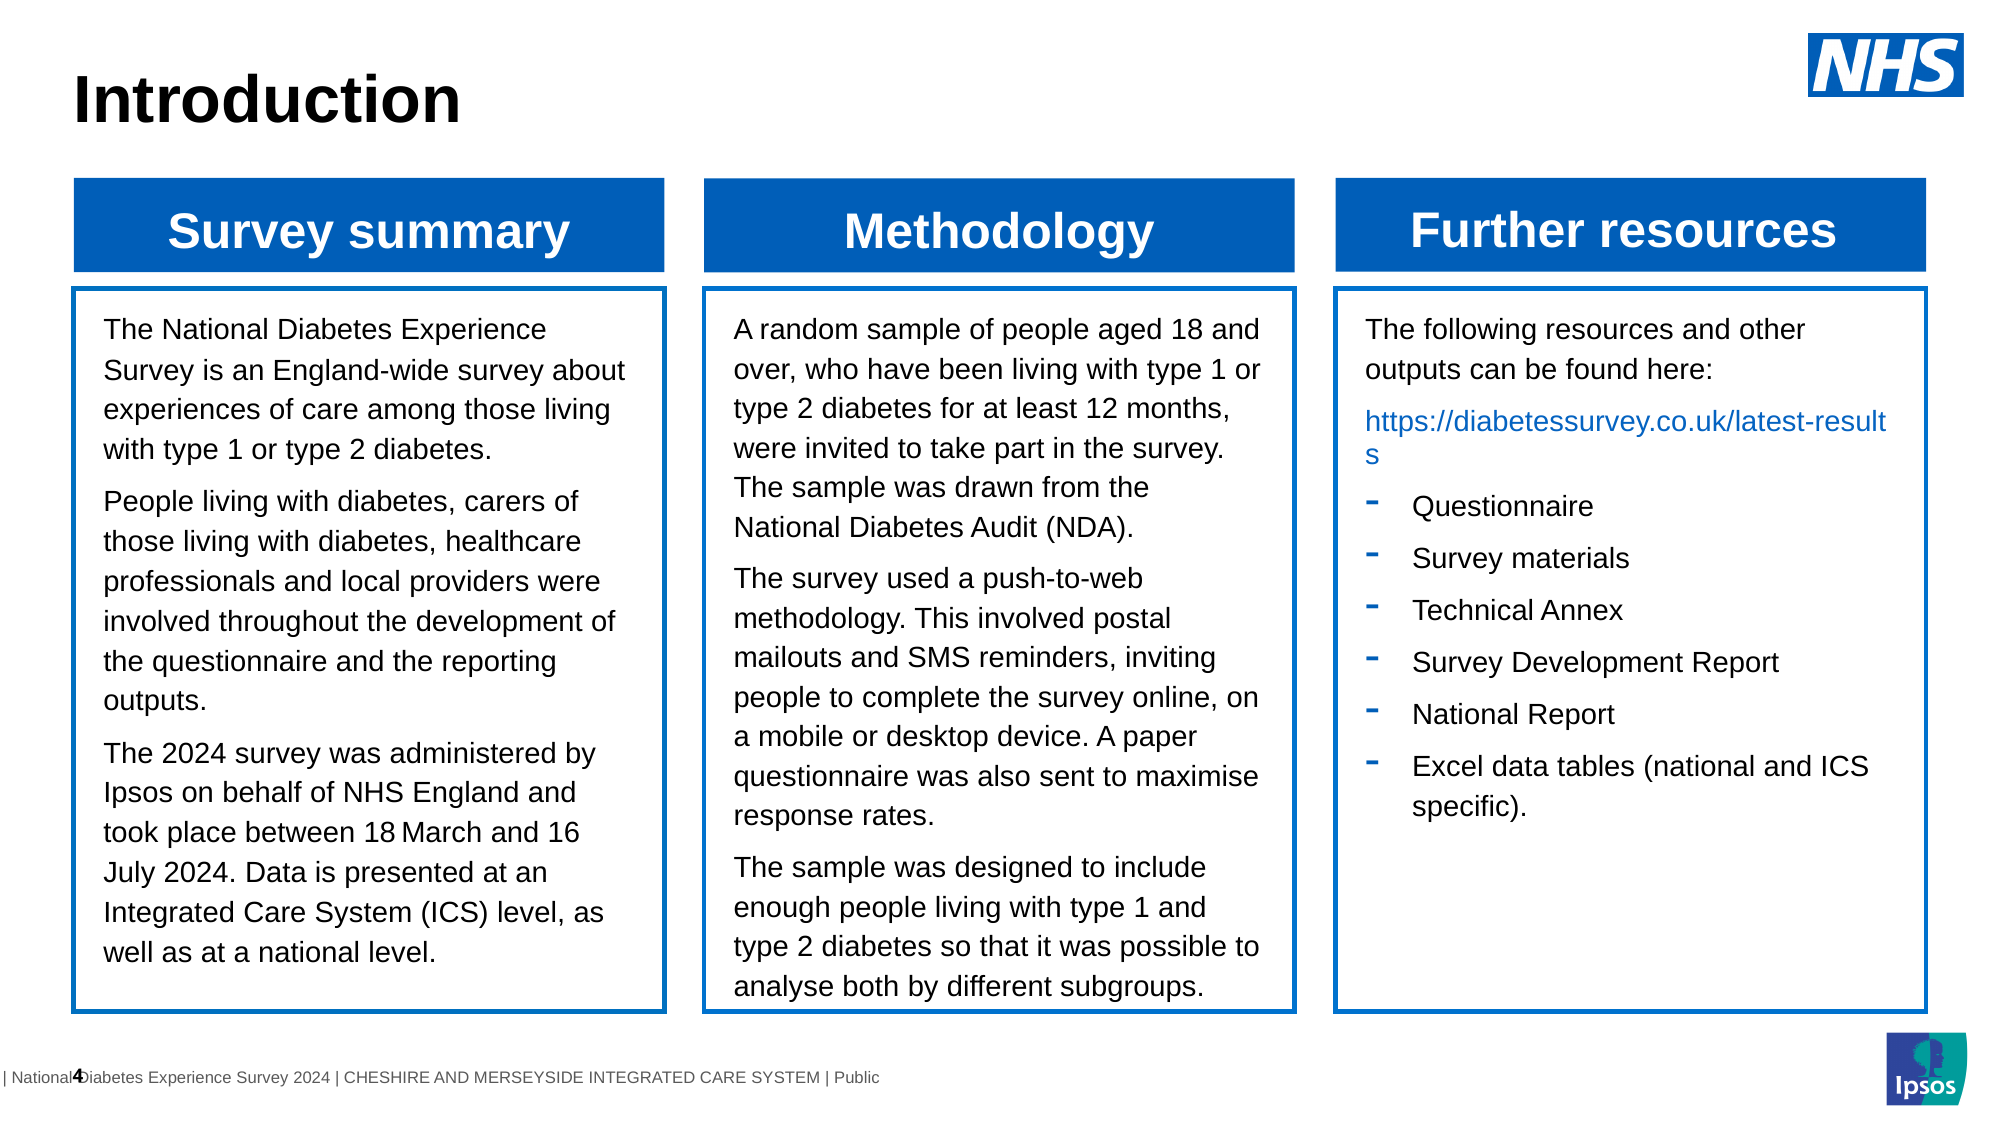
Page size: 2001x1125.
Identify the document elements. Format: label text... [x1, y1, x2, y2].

title Introduction [73, 65, 1607, 193]
text_box A random sample of people aged 18 and over, who have been living with type 1 or type 2 diabetes for at least 12 months, were invited to take part in the survey. The sample was drawn from the National Diabetes Audit (NDA). The survey used a push-to-web methodology. This involved postal mailouts and SMS reminders, inviting people to complete the survey online, on a mobile or desktop device. A paper questionnaire was also sent to maximise response rates. The sample was designed to include enough people living with type 1 and type 2 diabetes so that it was possible to analyse both by different subgroups. [703, 287, 1296, 1013]
text_box The National Diabetes Experience Survey is an England-wide survey about experiences of care among those living with type 1 or type 2 diabetes. People living with diabetes, carers of those living with diabetes, healthcare professionals and local providers were involved throughout the development of the questionnaire and the reporting outputs. The 2024 survey was administered by Ipsos on behalf of NHS England and took place between 18 March and 16 July 2024. Data is presented at an Integrated Care System (ICS) level, as well as at a national level. [73, 287, 665, 1013]
picture [1886, 1032, 1968, 1106]
text_box Survey summary [73, 177, 665, 273]
picture [1807, 33, 1964, 97]
text_box Further resources [1335, 177, 1927, 273]
slide_number 4 [72, 1029, 123, 1090]
text_box The following resources and other outputs can be found here: https://diabetessurvey.co.uk/latest-results Questionnaire Survey materials Technical Annex Survey Development Report National Report Excel data tables (national and ICS specific). [1335, 287, 1927, 1013]
text_box Methodology [703, 177, 1296, 273]
